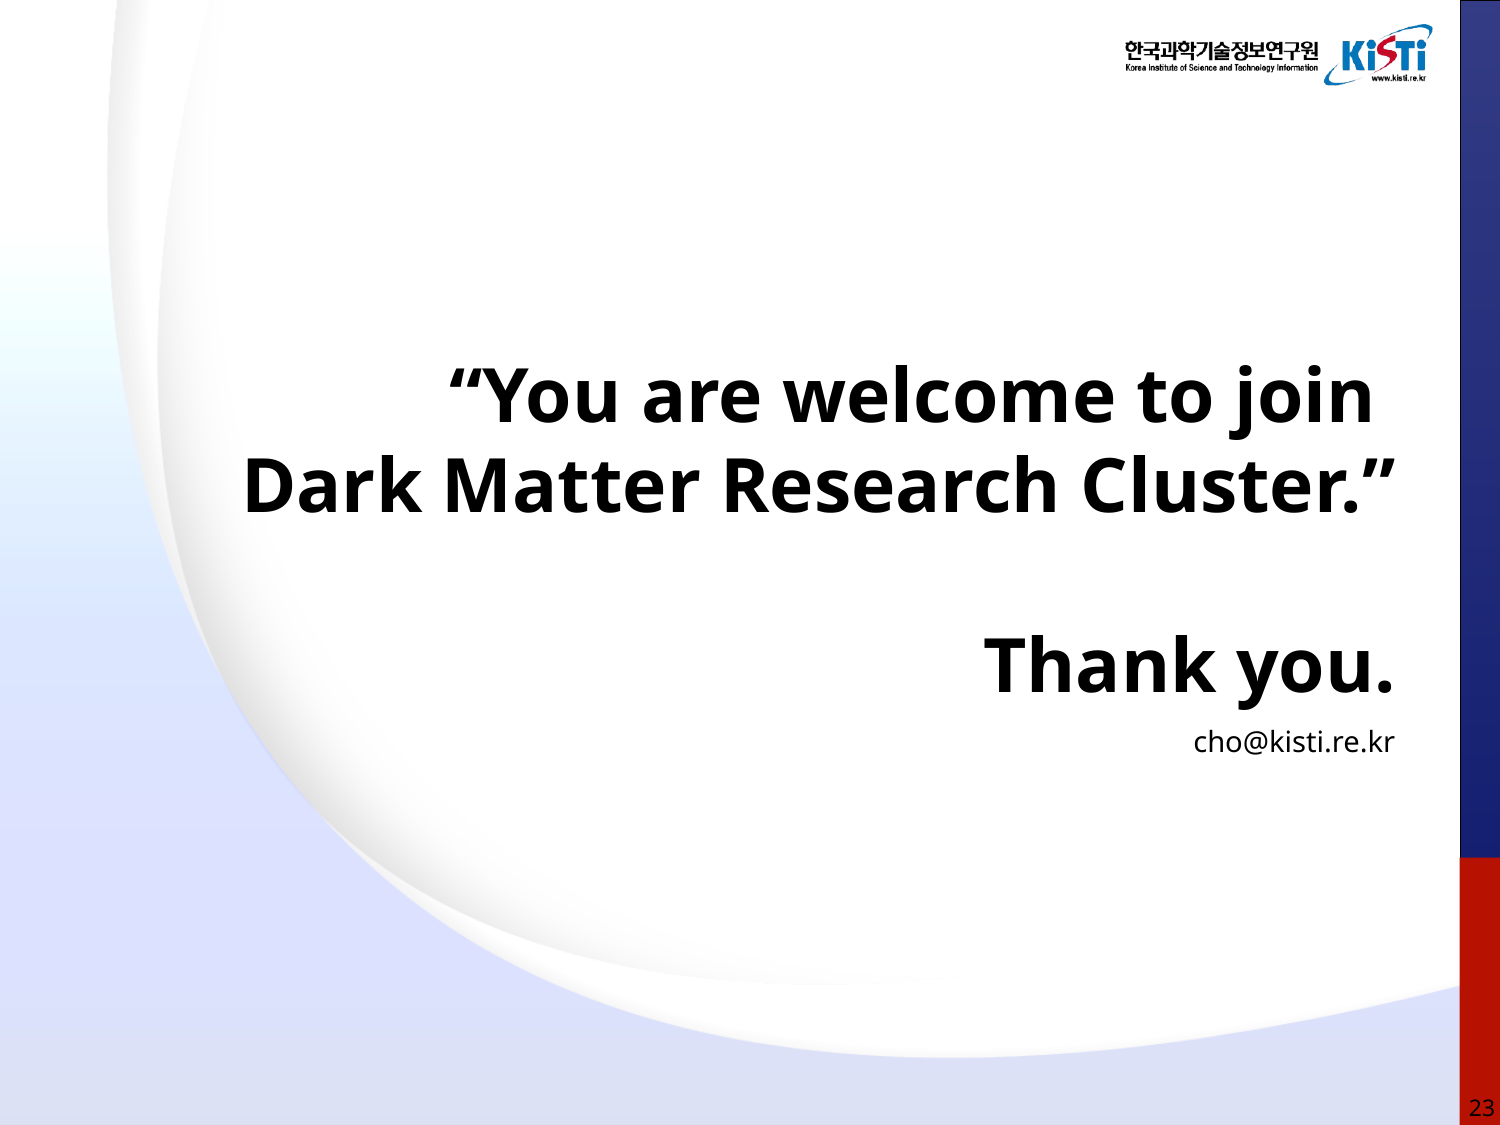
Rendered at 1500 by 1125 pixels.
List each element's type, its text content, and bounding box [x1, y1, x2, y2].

slide_number 22 [1160, 1085, 1500, 1125]
picture [1116, 8, 1448, 95]
subtitle cho@kisti.re.kr [572, 715, 1411, 788]
title “You are welcome to join Dark Matter Research Cluster.” Thank you. [52, 432, 1412, 622]
